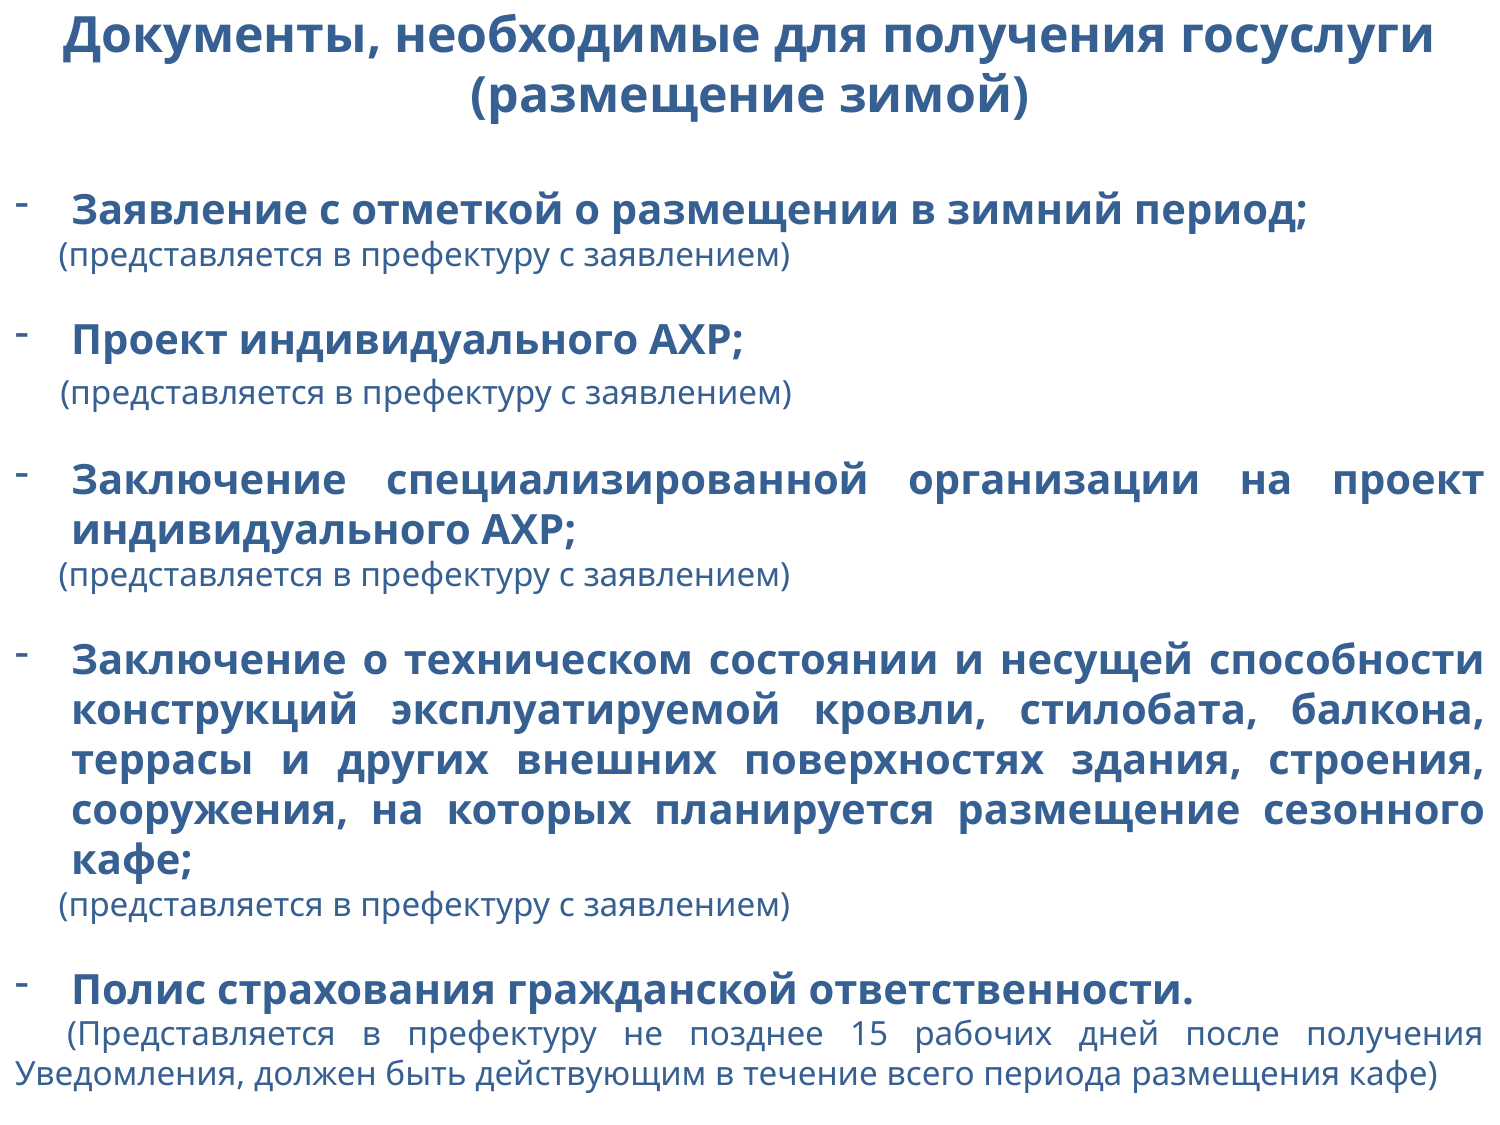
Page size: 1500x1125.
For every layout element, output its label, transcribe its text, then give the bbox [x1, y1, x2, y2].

text_box Документы, необходимые для получения госуслуги (размещение зимой) Заявление с отметкой о размещении в зимний период; (представляется в префектуру с заявлением) Проект индивидуального АХР; (представляется в префектуру с заявлением) Заключение специализированной организации на проект индивидуального АХР; (представляется в префектуру с заявлением) Заключение о техническом состоянии и несущей способности конструкций эксплуатируемой кровли, стилобата, балкона, террасы и других внешних поверхностях здания, строения, сооружения, на которых планируется размещение сезонного кафе; (представляется в префектуру с заявлением) Полис страхования гражданской ответственности. (Представляется в префектуру не позднее 15 рабочих дней после получения Уведомления, должен быть действующим в течение всего периода размещения кафе) [0, 0, 1500, 1100]
